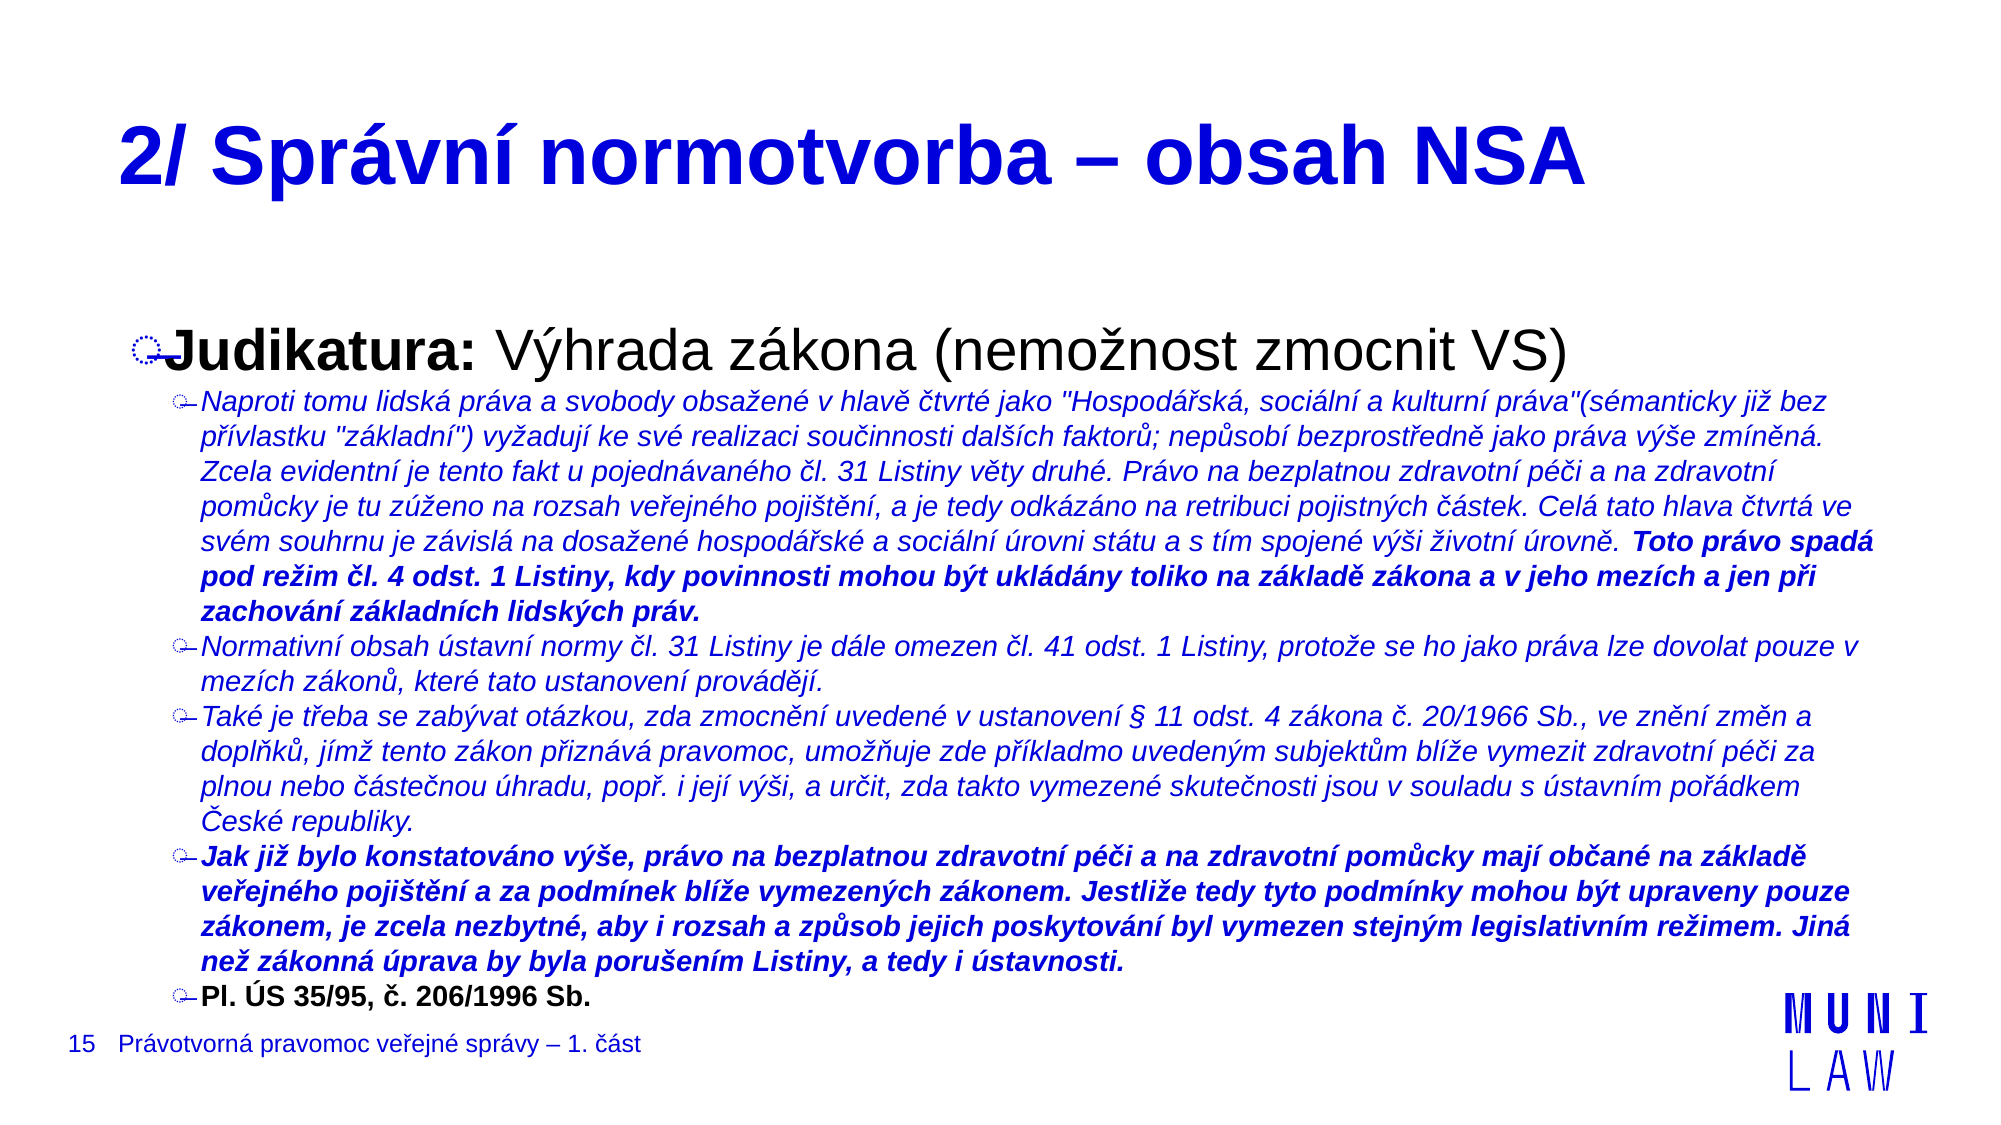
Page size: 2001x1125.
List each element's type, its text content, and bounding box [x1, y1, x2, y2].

footer Právotvorná pravomoc veřejné správy – 1. část [118, 1021, 1418, 1063]
list Judikatura: Výhrada zákona (nemožnost zmocnit VS) Naproti tomu lidská práva a svobody obsažené v hlavě čtvrté jako "Hospodářská, sociální a kulturní práva"(sémanticky již bez přívlastku "základní") vyžadují ke své realizaci součinnosti dalších faktorů; nepůsobí bezprostředně jako práva výše zmíněná. Zcela evidentní je tento fakt u pojednávaného čl. 31 Listiny věty druhé. Právo na bezplatnou zdravotní péči a na zdravotní pomůcky je tu zúženo na rozsah veřejného pojištění, a je tedy odkázáno na retribuci pojistných částek. Celá tato hlava čtvrtá ve svém souhrnu je závislá na dosažené hospodářské a sociální úrovni státu a s tím spojené výši životní úrovně. Toto právo spadá pod režim čl. 4 odst. 1 Listiny, kdy povinnosti mohou být ukládány toliko na základě zákona a v jeho mezích a jen při zachování základních lidských práv. Normativní obsah ústavní normy čl. 31 Listiny je dále omezen čl. 41 odst. 1 Listiny, protože se ho jako práva lze dovolat pouze v mezích zákonů, které tato ustanovení provádějí. Také je třeba se zabývat otázkou, zda zmocnění uvedené v ustanovení § 11 odst. 4 zákona č. 20/1966 Sb., ve znění změn a doplňků, jímž tento zákon přiznává pravomoc, umožňuje zde příkladmo uvedeným subjektům blíže vymezit zdravotní péči za plnou nebo částečnou úhradu, popř. i její výši, a určit, zda takto vymezené skutečnosti jsou v souladu s ústavním pořádkem České republiky. Jak již bylo konstatováno výše, právo na bezplatnou zdravotní péči a na zdravotní pomůcky mají občané na základě veřejného pojištění a za podmínek blíže vymezených zákonem. Jestliže tedy tyto podmínky mohou být upraveny pouze zákonem, je zcela nezbytné, aby i rozsah a způsob jejich poskytování byl vymezen stejným legislativním režimem. Jiná než zákonná úprava by byla porušením Listiny, a tedy i ústavnosti. Pl. ÚS 35/95, č. 206/1996 Sb. [118, 277, 1883, 957]
slide_number 15 [67, 1021, 110, 1063]
title 2/ Správní normotvorba – obsah NSA [118, 118, 1883, 193]
